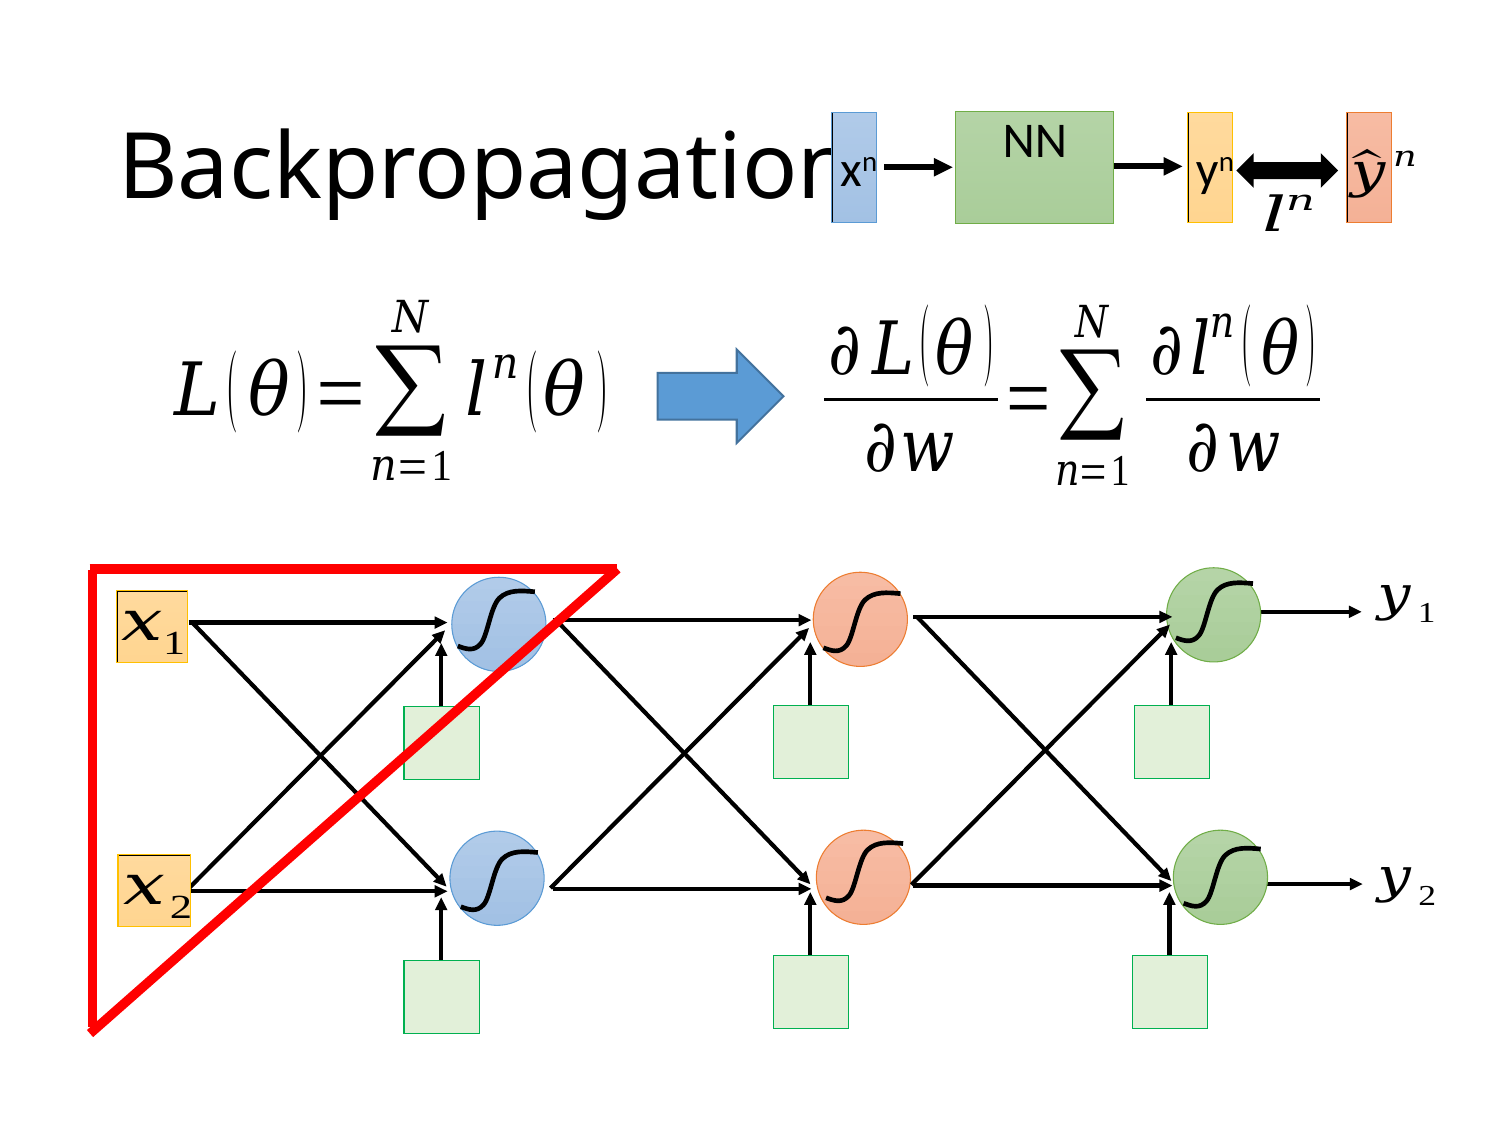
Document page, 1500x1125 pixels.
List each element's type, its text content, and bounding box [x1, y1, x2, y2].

text_box [1208, 851, 1269, 925]
text_box [1166, 567, 1249, 642]
text_box [849, 846, 911, 925]
text_box [849, 594, 908, 667]
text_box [1132, 892, 1208, 1030]
title Backpropagation [103, 59, 1397, 278]
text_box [773, 892, 849, 1030]
text_box [815, 829, 895, 892]
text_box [1134, 642, 1210, 780]
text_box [773, 642, 849, 780]
text_box [834, 841, 904, 897]
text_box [823, 111, 1416, 244]
text_box [1194, 585, 1262, 663]
text_box [1175, 581, 1254, 642]
text_box [812, 571, 900, 642]
text_box [656, 347, 785, 446]
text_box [618, 620, 812, 889]
text_box [831, 591, 901, 644]
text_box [911, 616, 1173, 886]
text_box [89, 568, 618, 1034]
text_box [1173, 829, 1258, 892]
text_box [1199, 847, 1261, 901]
